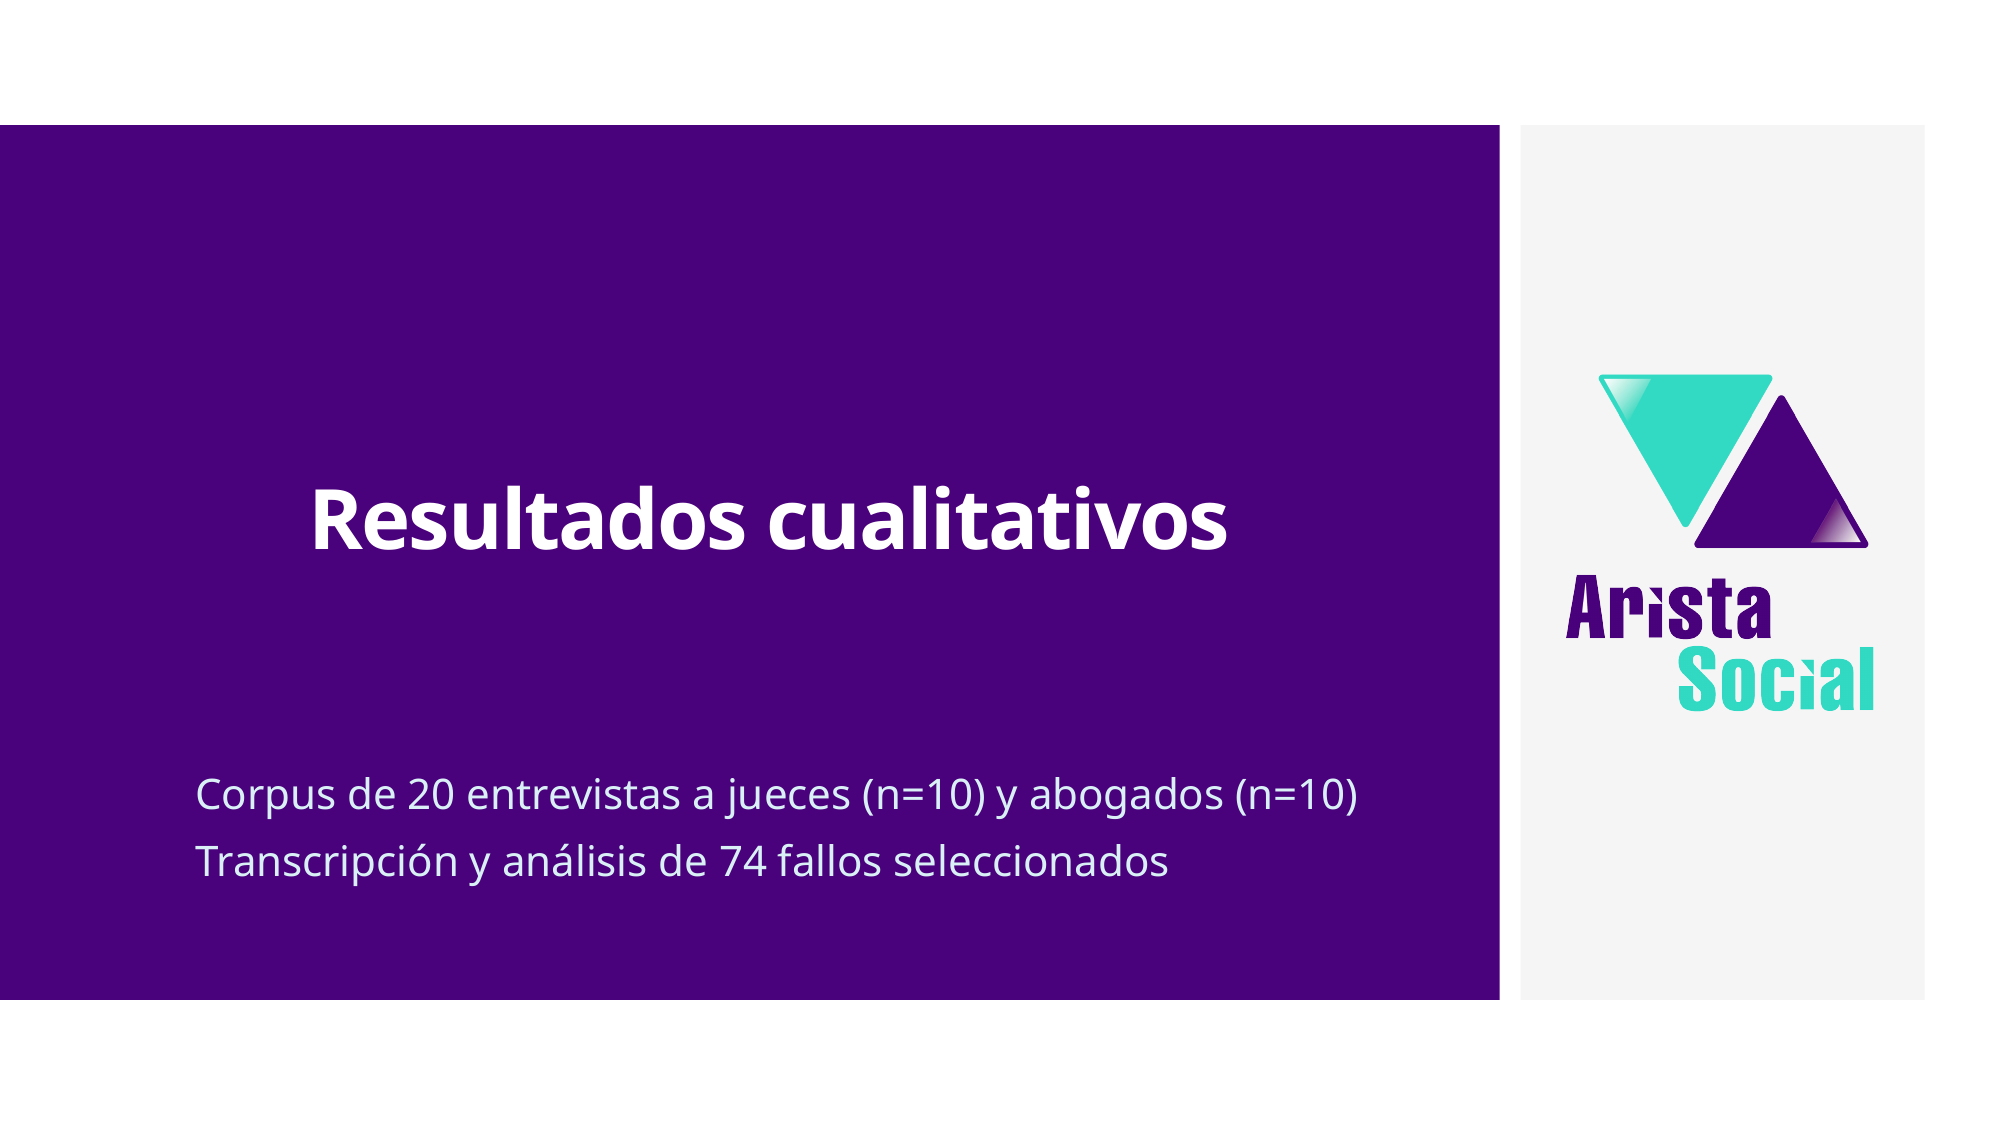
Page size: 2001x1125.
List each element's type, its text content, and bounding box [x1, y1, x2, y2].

title Resultados cualitativos [165, 302, 1374, 575]
picture [1553, 323, 1886, 718]
subtitle Corpus de 20 entrevistas a jueces (n=10) y abogados (n=10) Transcripción y análisis de 74 fallos seleccionados [180, 766, 1381, 917]
